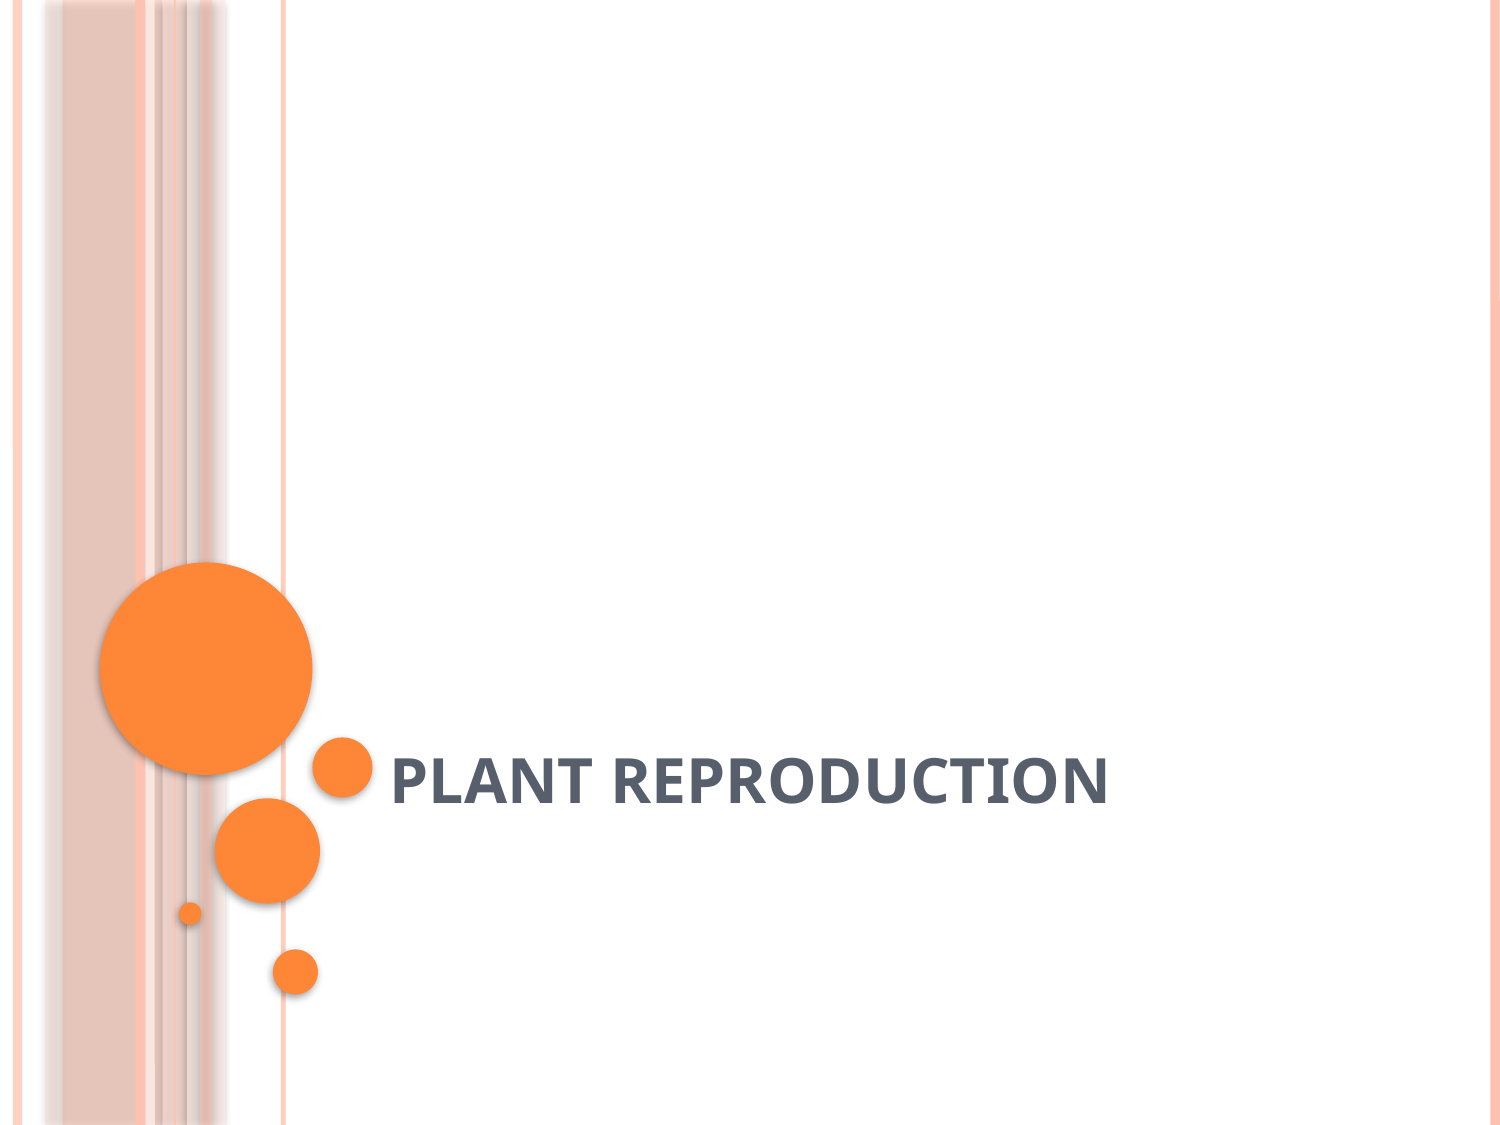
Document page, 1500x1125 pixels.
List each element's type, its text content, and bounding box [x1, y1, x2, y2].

title Plant Reproduction [375, 512, 1388, 824]
